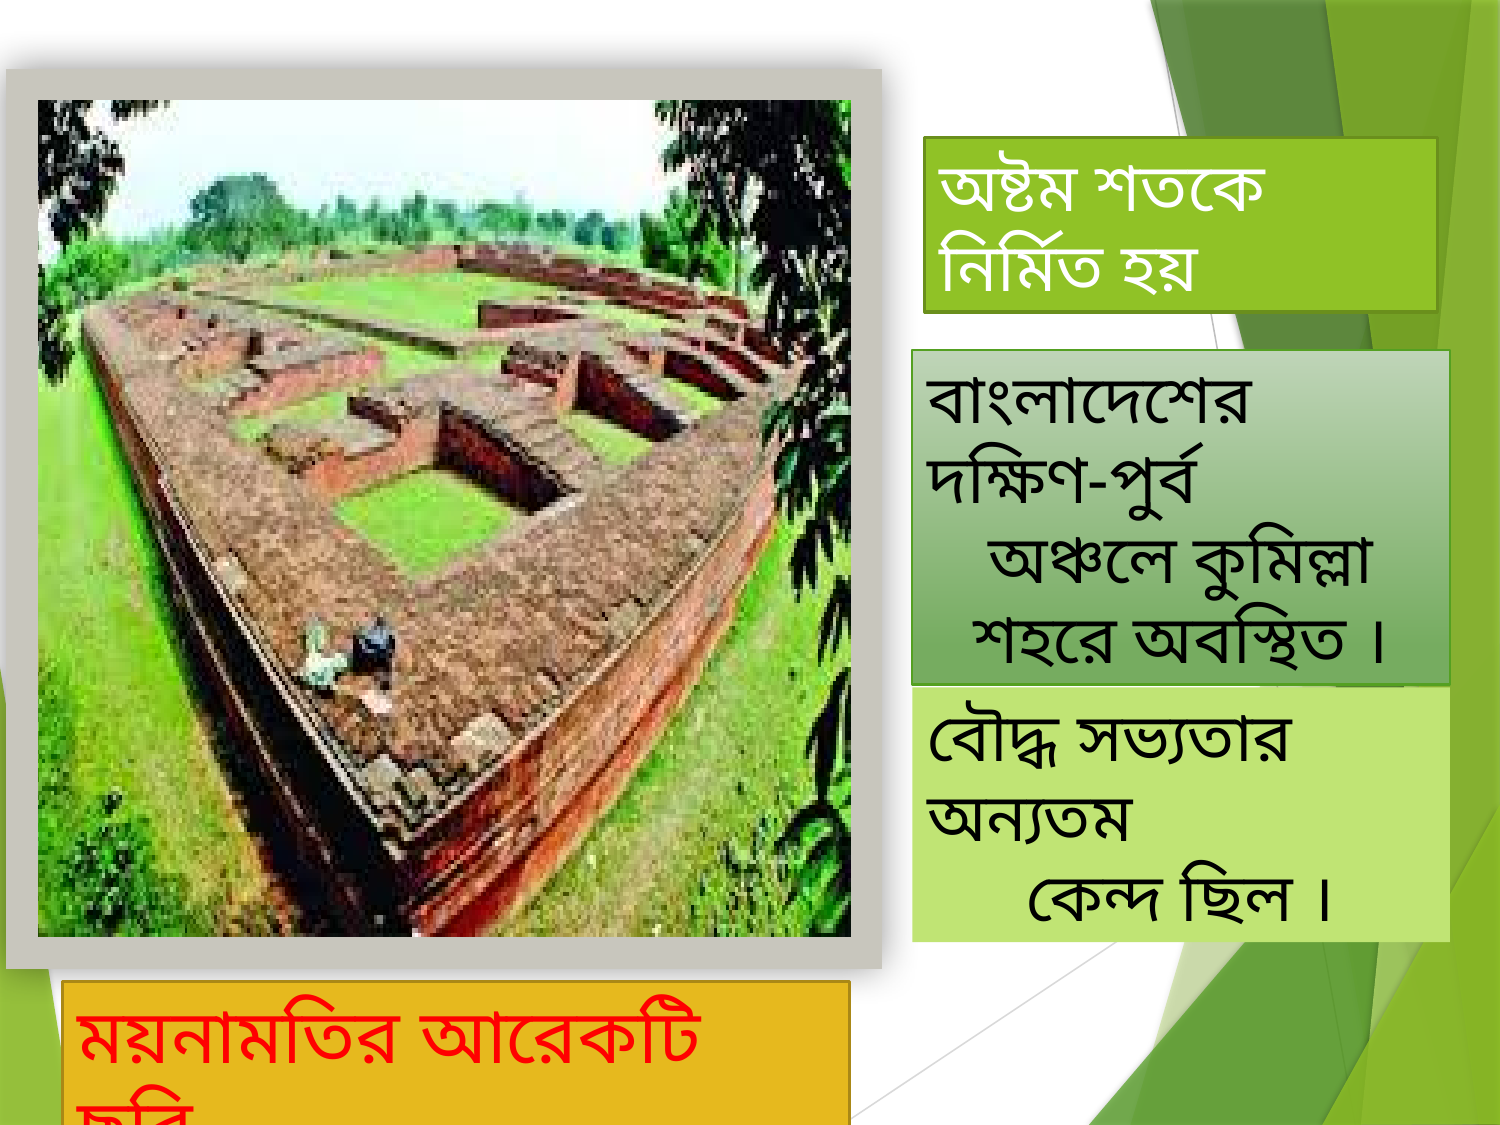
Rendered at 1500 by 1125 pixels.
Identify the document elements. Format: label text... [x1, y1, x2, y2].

text_box অষ্টম শতকে নির্মিত হয় [923, 136, 1439, 314]
text_box বৌদ্ধ সভ্যতার অন্যতম কেন্দ ছিল । [912, 687, 1450, 943]
picture [36, 99, 852, 938]
text_box ময়নামতির আরেকটি ছবি [61, 980, 851, 1125]
text_box বাংলাদেশের দক্ষিণ-পুর্ব অঞ্চলে কুমিল্লা শহরে অবস্থিত । [911, 349, 1451, 686]
